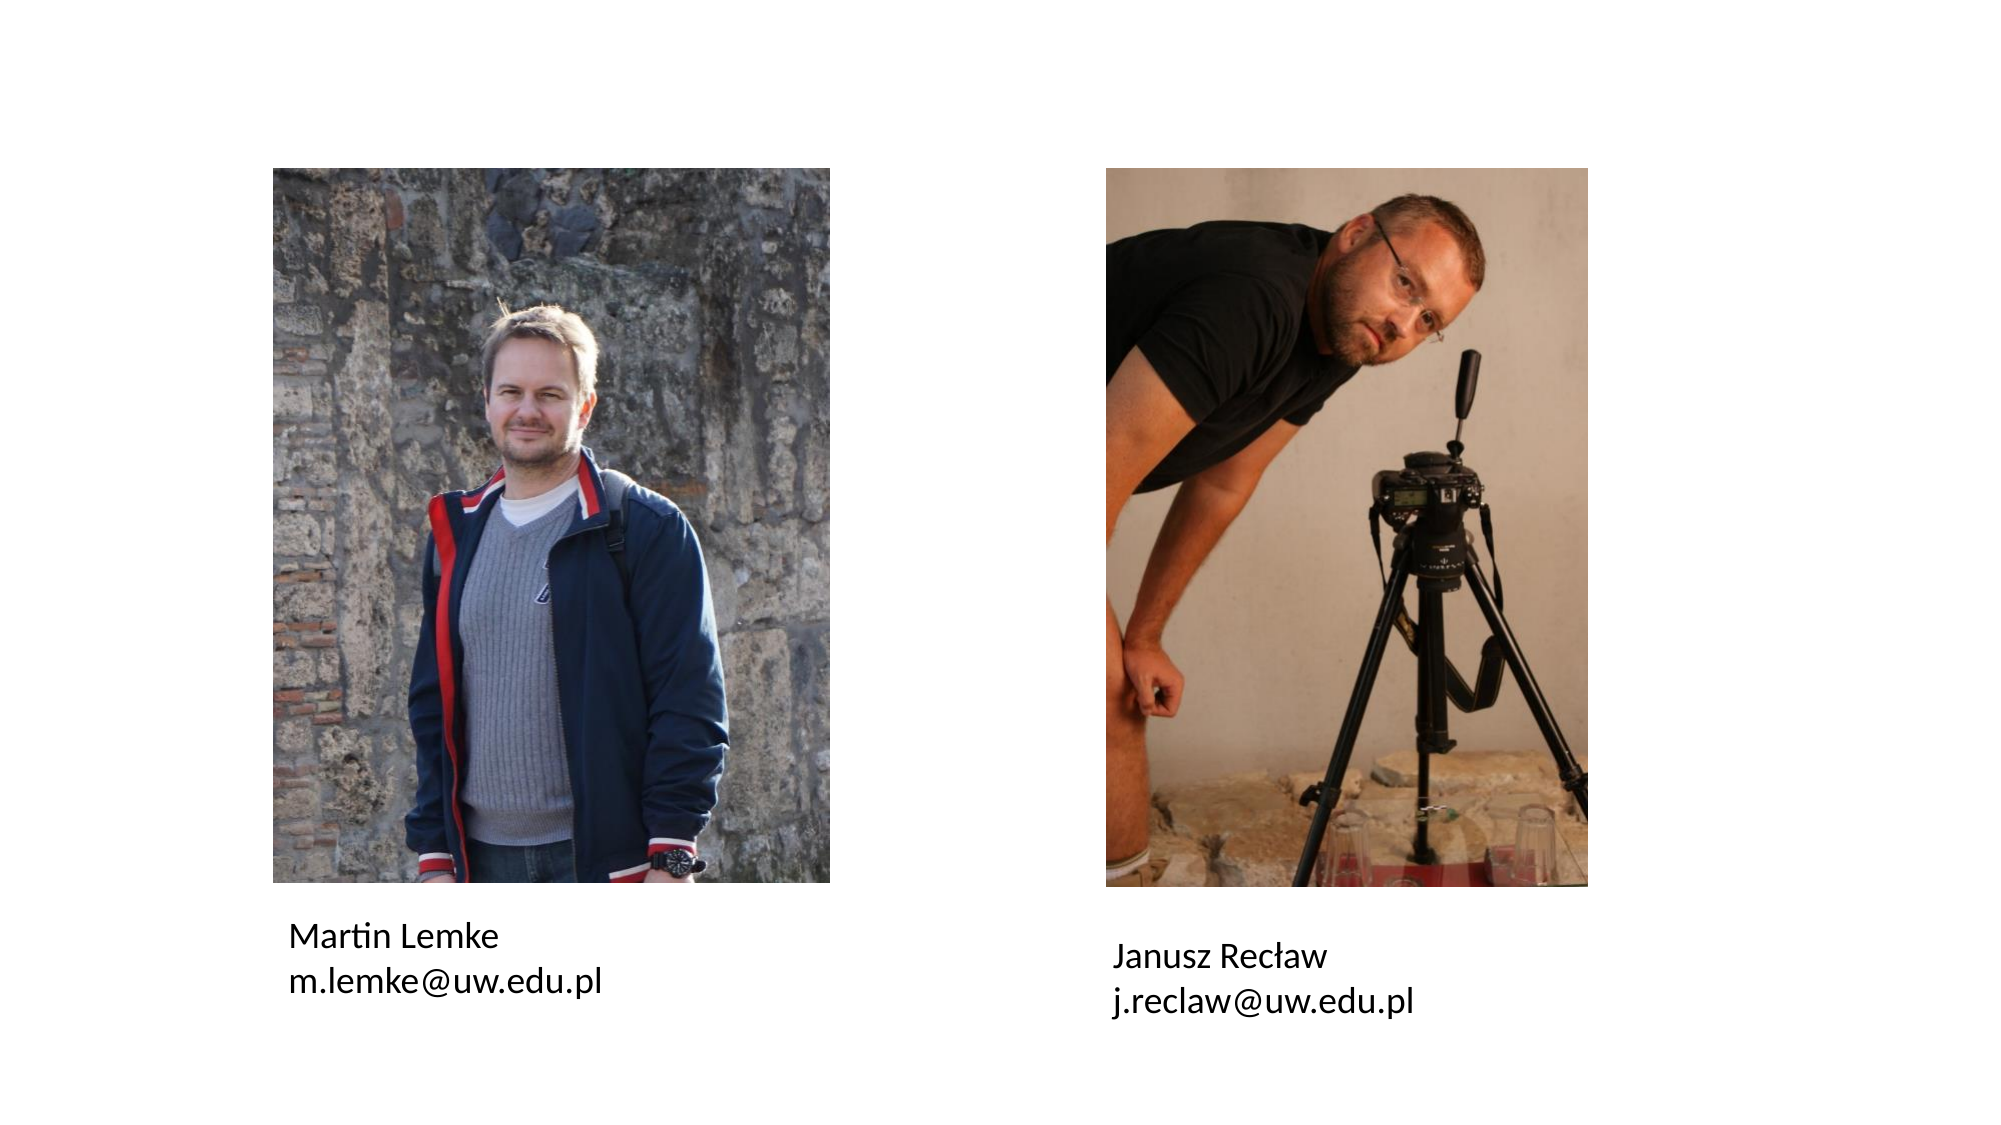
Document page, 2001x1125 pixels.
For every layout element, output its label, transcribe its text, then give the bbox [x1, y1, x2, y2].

text_box Janusz Recław j.reclaw@uw.edu.pl [1098, 923, 1430, 1028]
text_box Martin Lemke m.lemke@uw.edu.pl [273, 903, 692, 1009]
picture [1106, 168, 1588, 887]
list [273, 168, 830, 883]
